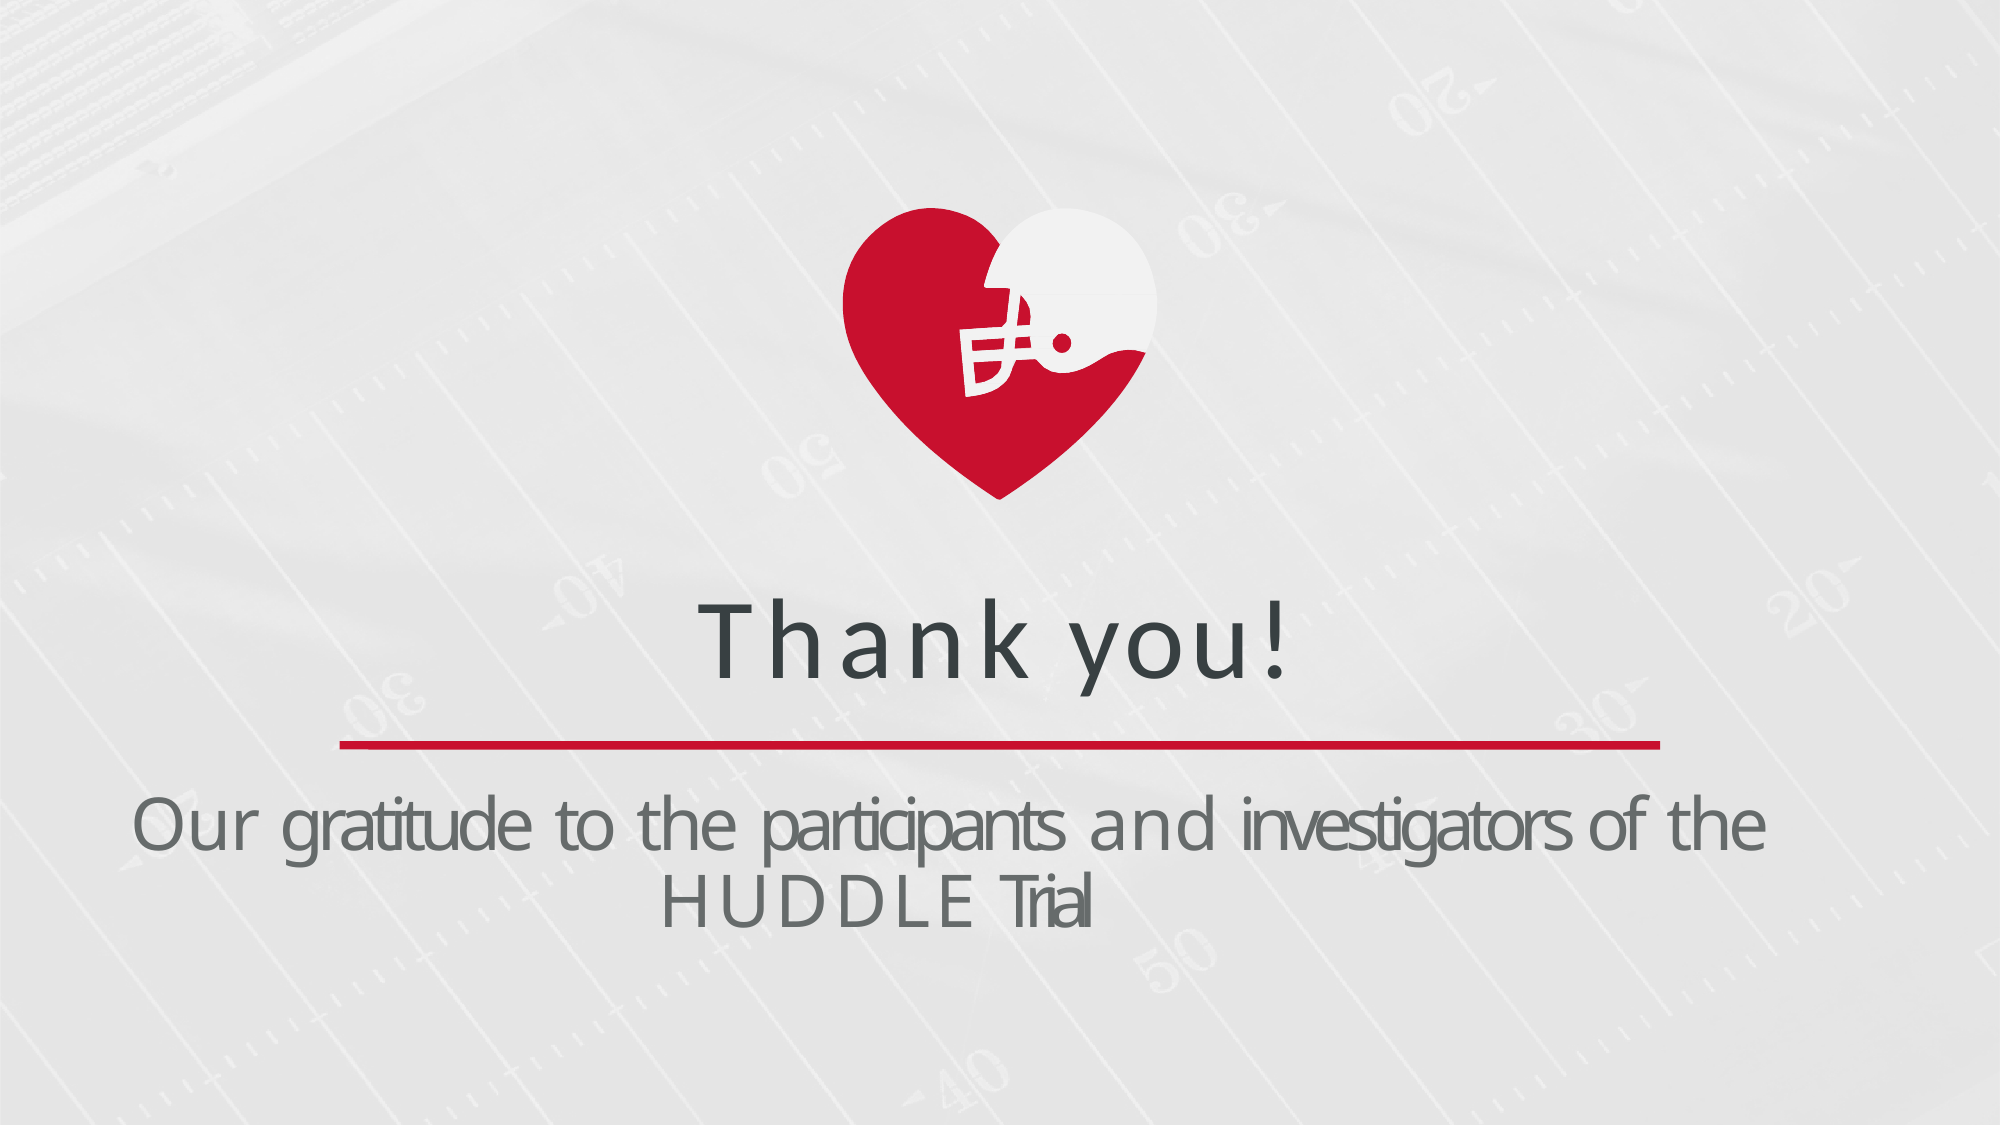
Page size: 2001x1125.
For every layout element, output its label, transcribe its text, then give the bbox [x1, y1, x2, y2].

text_box Our gratitude to the participants and investigators of the HUDDLE Trial [128, 774, 1872, 943]
text_box Thank you! [695, 561, 1304, 702]
picture [0, 0, 2000, 1125]
